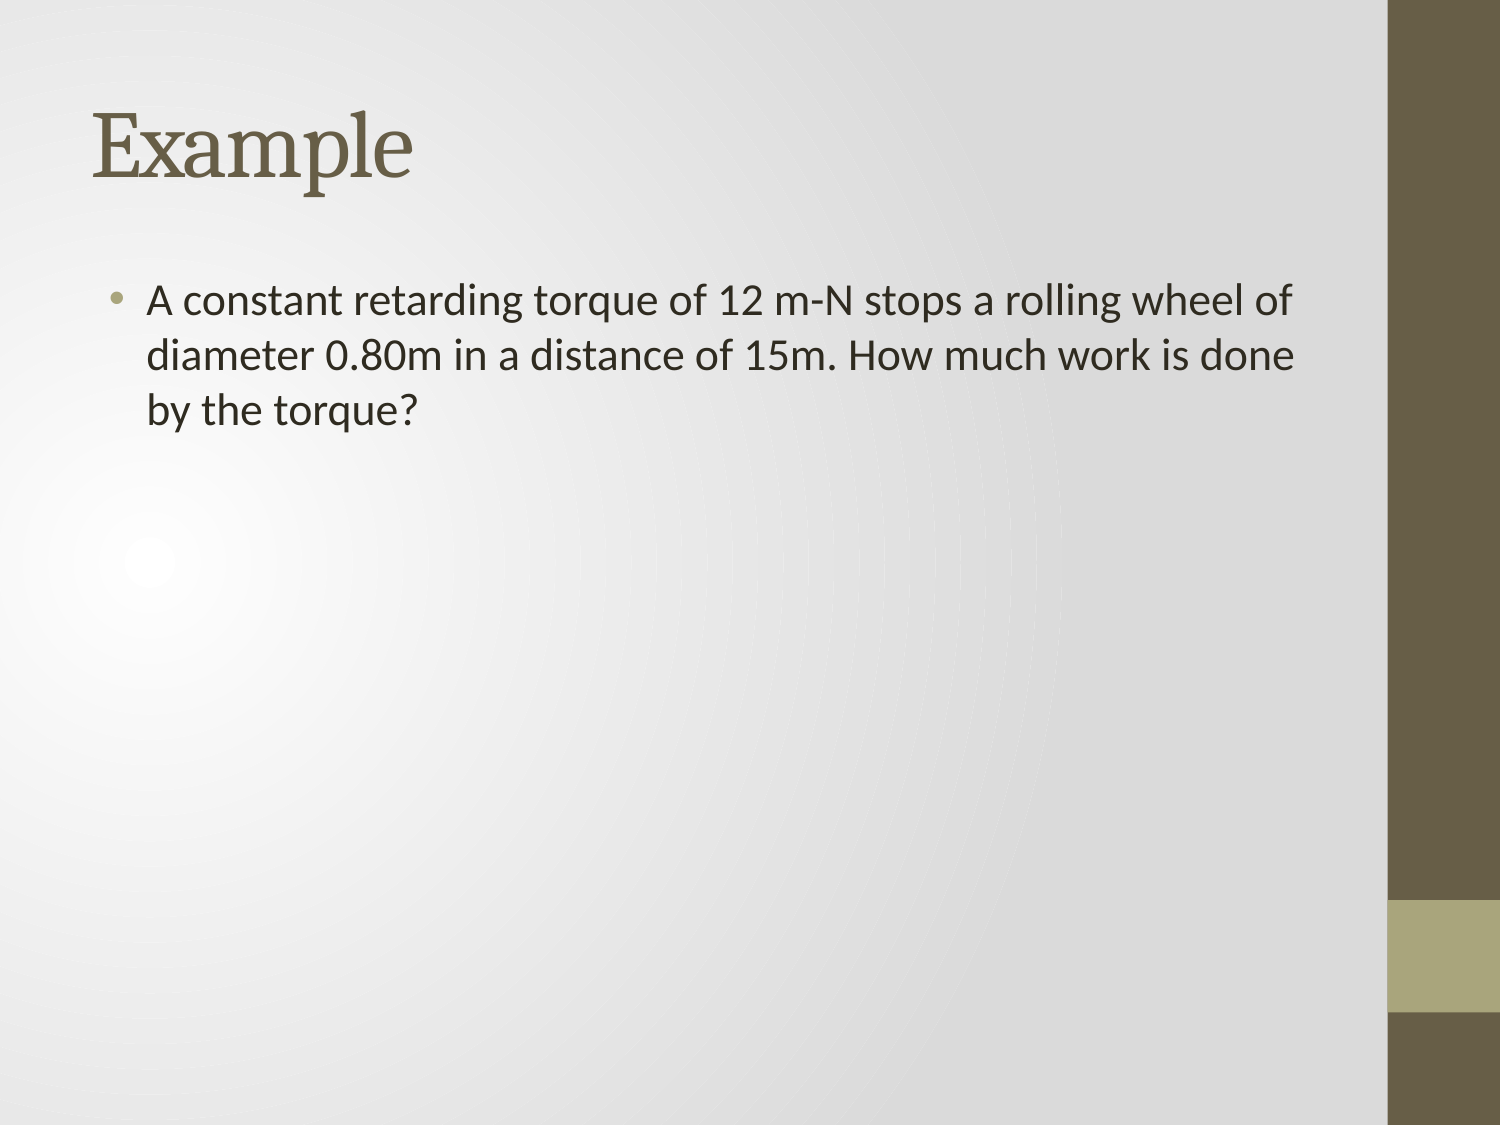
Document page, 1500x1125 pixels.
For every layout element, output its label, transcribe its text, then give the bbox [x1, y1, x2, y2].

title Example [75, 45, 1325, 233]
list A constant retarding torque of 12 m-N stops a rolling wheel of diameter 0.80m in a distance of 15m. How much work is done by the torque? [75, 262, 1325, 1050]
